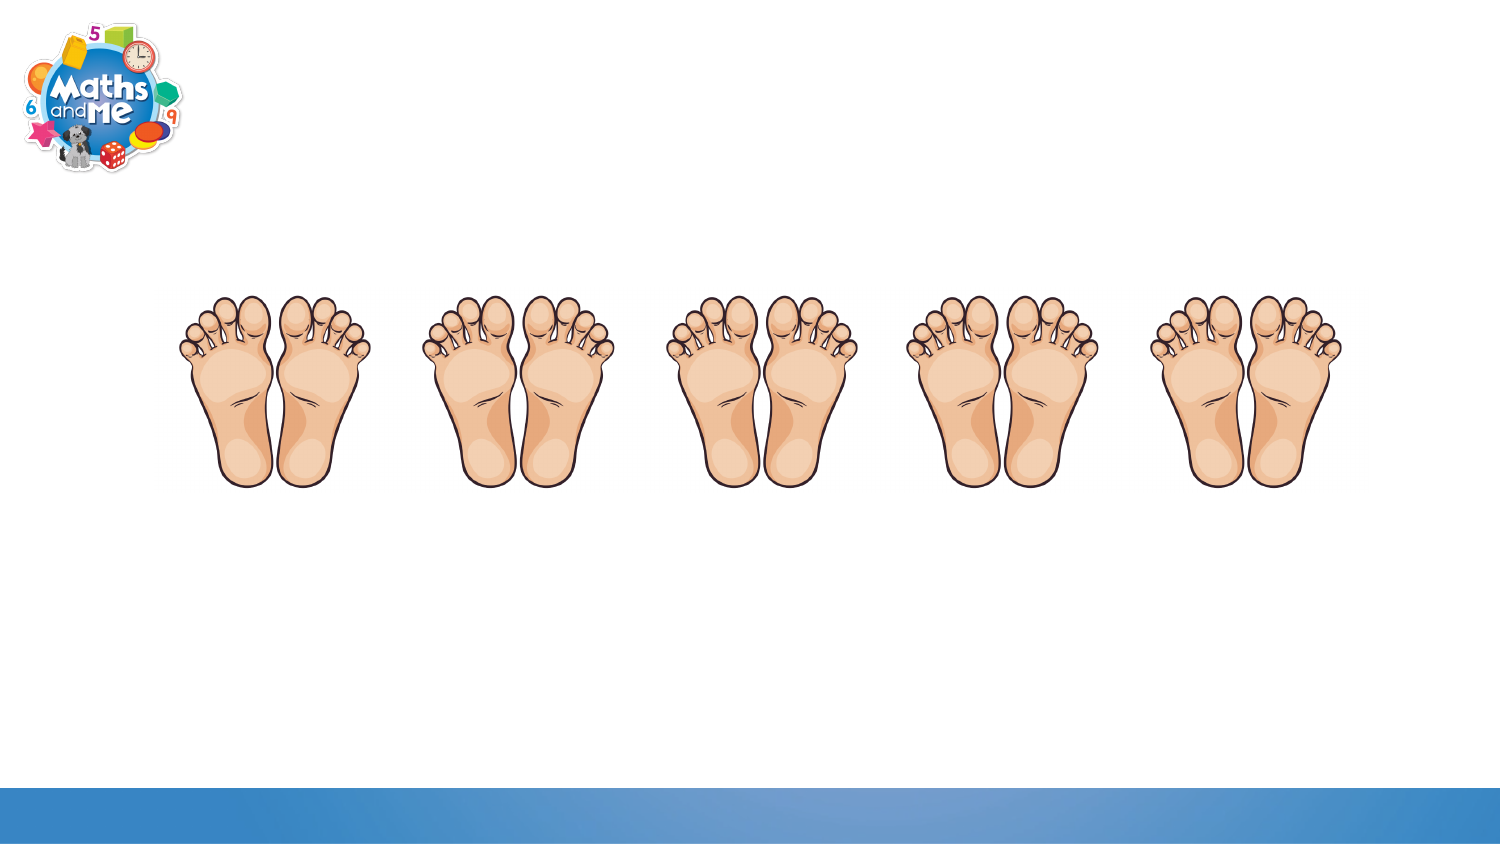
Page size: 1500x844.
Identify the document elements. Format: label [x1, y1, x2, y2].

picture [153, 286, 1370, 494]
picture [0, 788, 1500, 844]
picture [20, 20, 186, 176]
